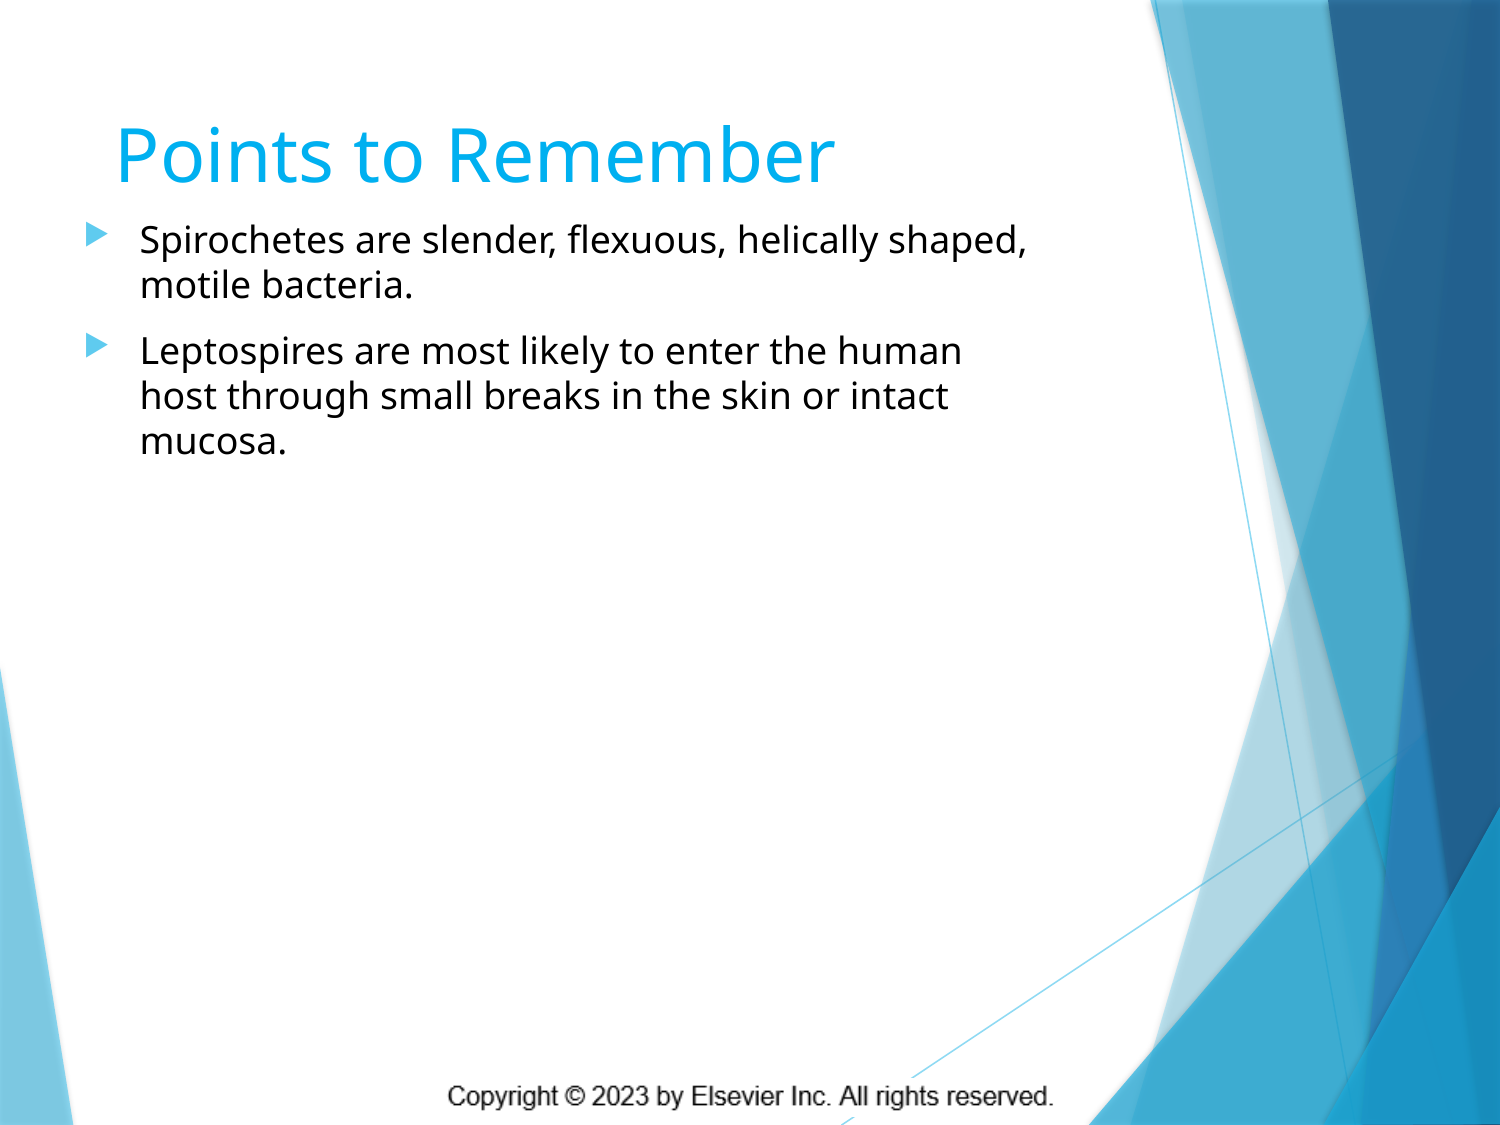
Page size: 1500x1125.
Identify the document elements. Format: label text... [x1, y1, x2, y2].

picture [435, 1078, 1064, 1117]
title Points to Remember [99, 99, 1142, 317]
list Spirochetes are slender, flexuous, helically shaped, motile bacteria. Leptospires are most likely to enter the human host through small breaks in the skin or intact mucosa. [68, 208, 1052, 951]
